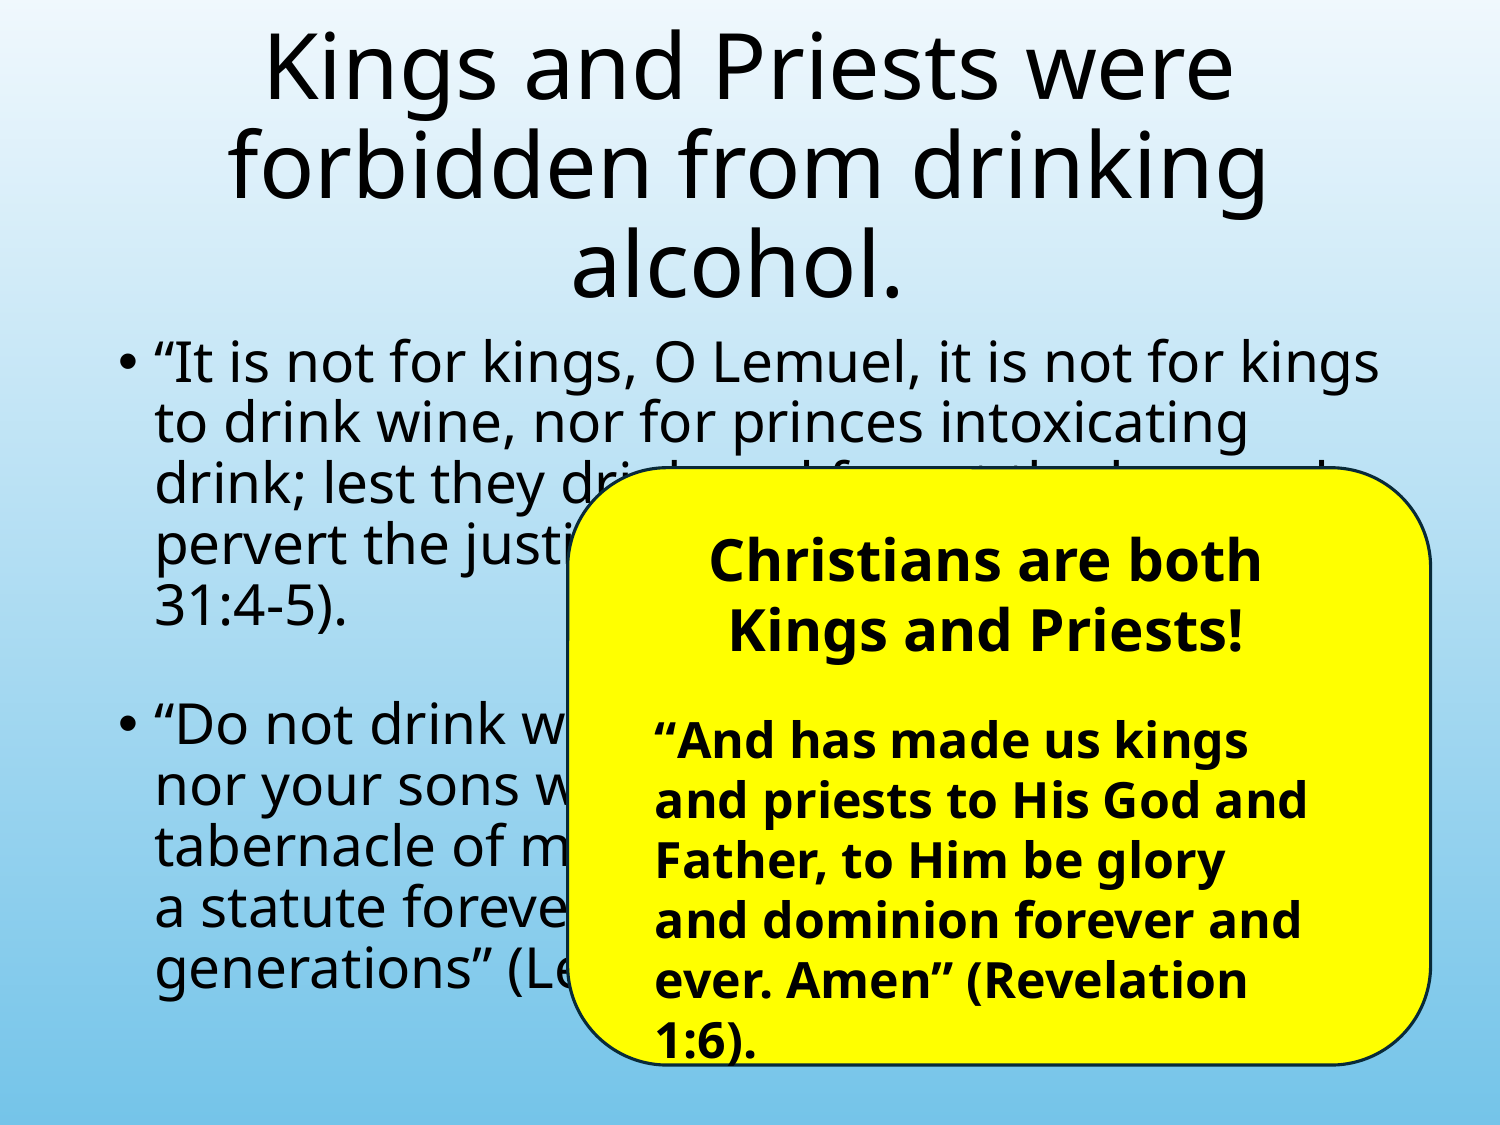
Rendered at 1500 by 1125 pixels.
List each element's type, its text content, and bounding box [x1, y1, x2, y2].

list “It is not for kings, O Lemuel, it is not for kings to drink wine, nor for princes intoxicating drink; lest they drink and forget the law, and pervert the justice of all the afflicted” (Prov. 31:4-5). “Do not drink wine or intoxicating drink, you, nor your sons with you, when you go into the tabernacle of meeting, lest you die. It shall be a statute forever throughout your generations” (Lev. 10:9). [103, 325, 1397, 1014]
title Kings and Priests were forbidden from drinking alcohol. [103, 59, 1397, 278]
text_box Christians are both Kings and Priests! “And has made us kings and priests to His God and Father, to Him be glory and dominion forever and ever. Amen” (Revelation 1:6). [640, 516, 1347, 1076]
text_box [566, 466, 1433, 1066]
